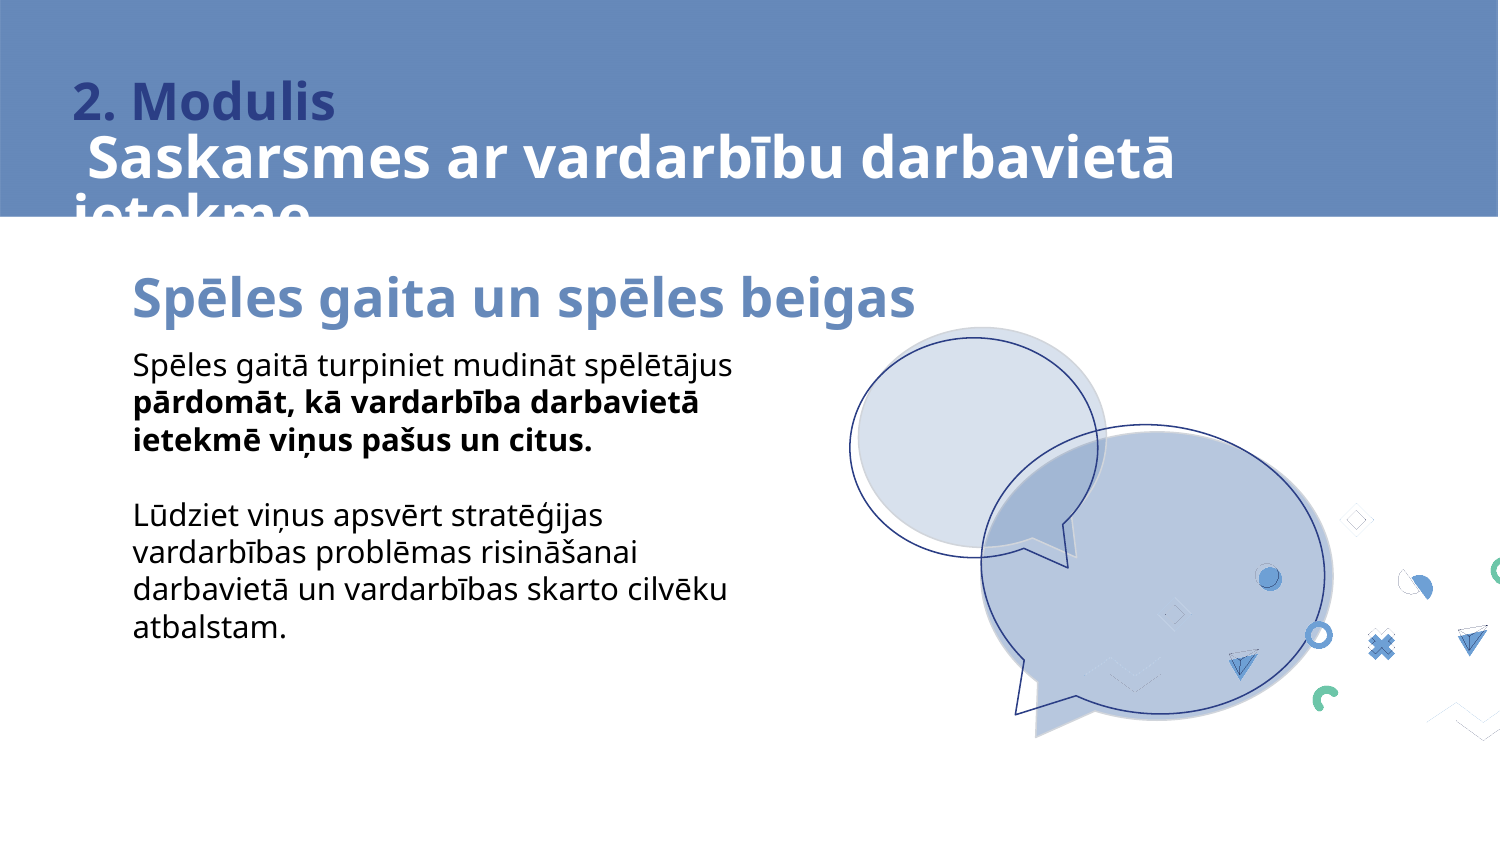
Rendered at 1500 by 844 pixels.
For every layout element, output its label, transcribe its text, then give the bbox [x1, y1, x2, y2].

text_box [981, 424, 1300, 715]
text_box [980, 571, 1024, 669]
text_box [1256, 456, 1307, 500]
picture [0, 0, 1500, 217]
text_box [1035, 697, 1078, 738]
text_box Spēles gaitā turpiniet mudināt spēlētājus pārdomāt, kā vardarbība darbavietā ietekmē viņus pašus un citus. Lūdziet viņus apsvērt stratēģijas vardarbības problēmas risināšanai darbavietā un vardarbības skarto cilvēku atbalstam. [117, 344, 794, 735]
picture [1083, 502, 1500, 741]
text_box [1014, 331, 1106, 430]
text_box [849, 343, 1097, 558]
text_box [882, 344, 929, 372]
text_box Spēles gaita un spēles beigas [117, 238, 1014, 344]
